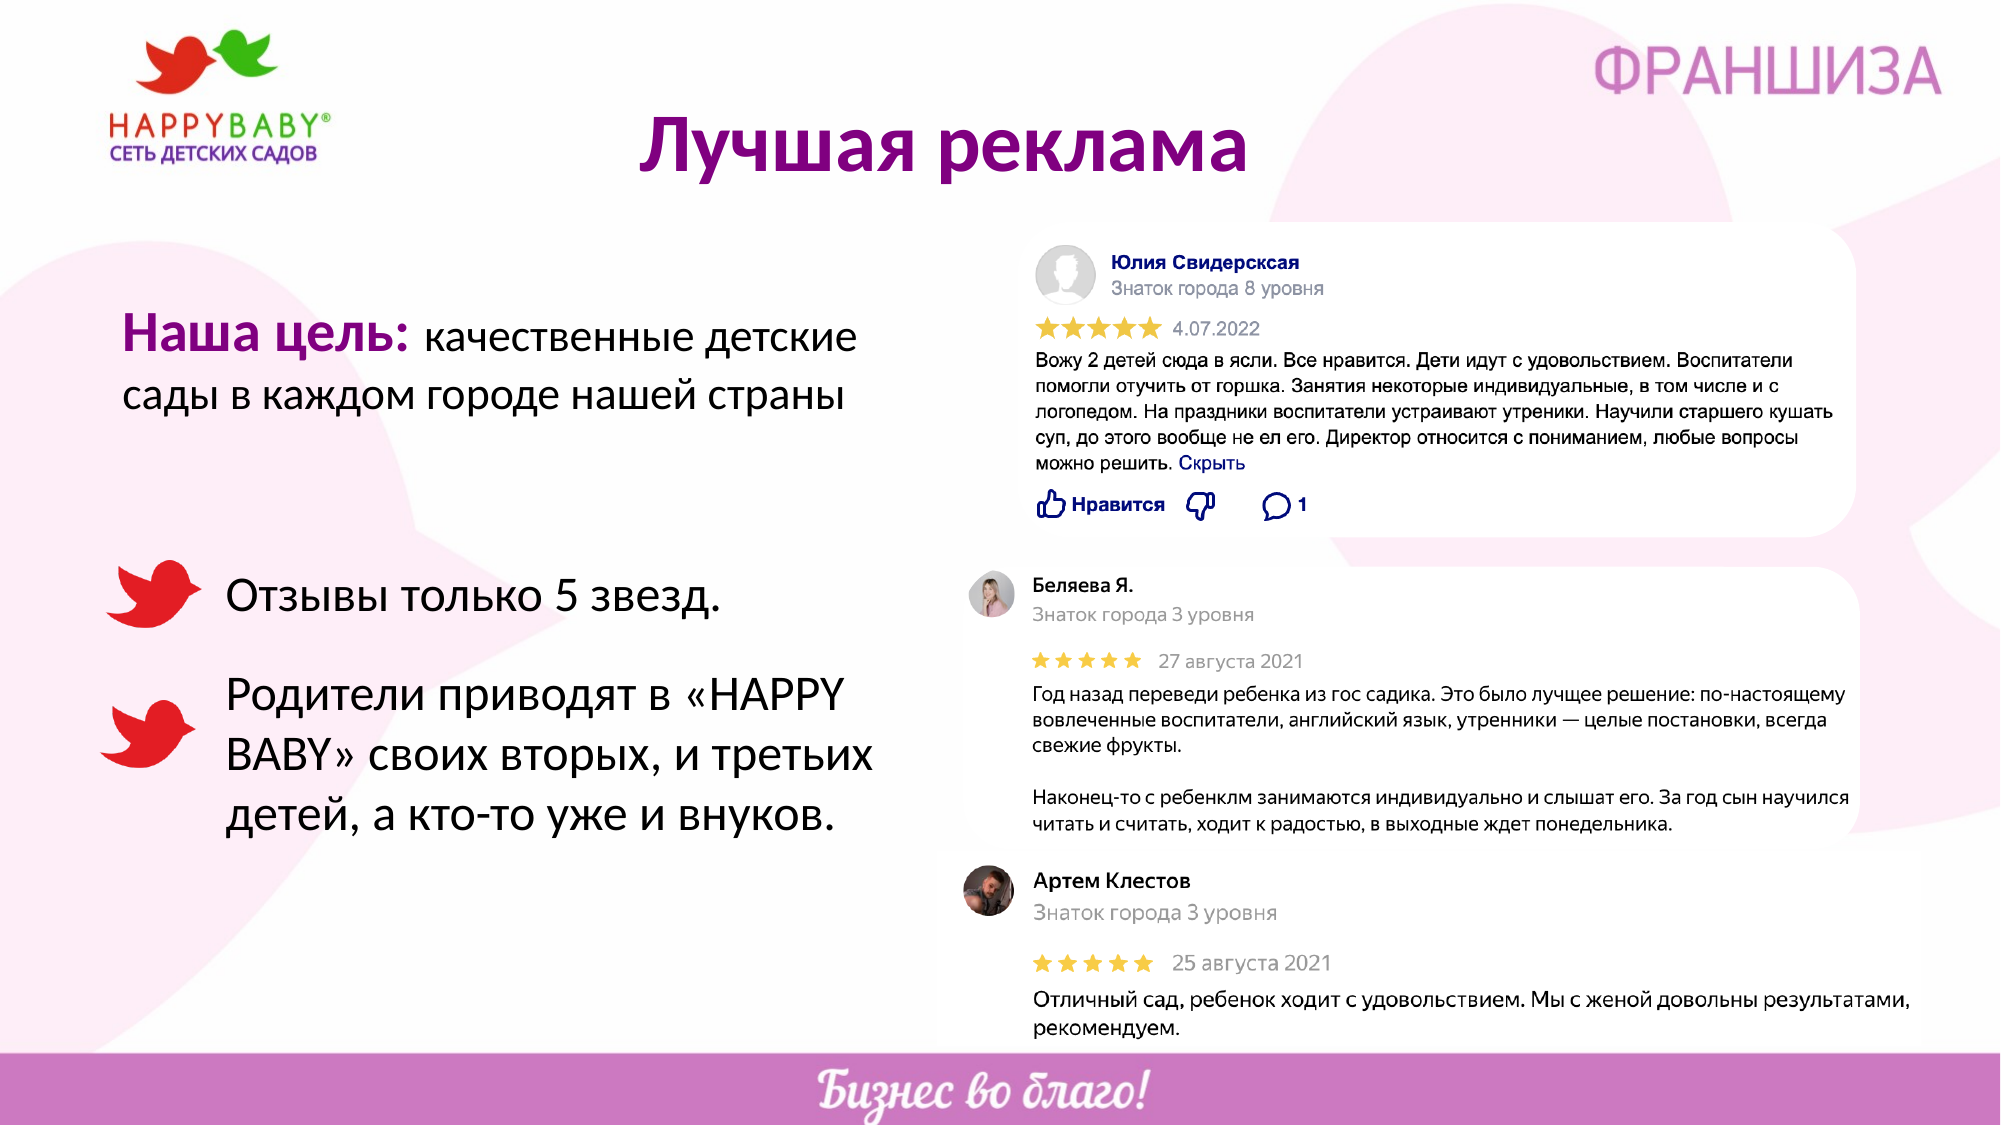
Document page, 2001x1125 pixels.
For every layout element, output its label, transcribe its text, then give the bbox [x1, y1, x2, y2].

text_box Наша цель: качественные детские сады в каждом городе нашей страны [107, 285, 914, 426]
text_box Отзывы только 5 звезд. Родители приводят в «HAPPY BABY» своих вторых, и третьих детей, а кто-то уже и внуков. [223, 559, 899, 903]
text_box Лучшая реклама [624, 80, 1302, 196]
picture [0, 0, 2001, 1125]
